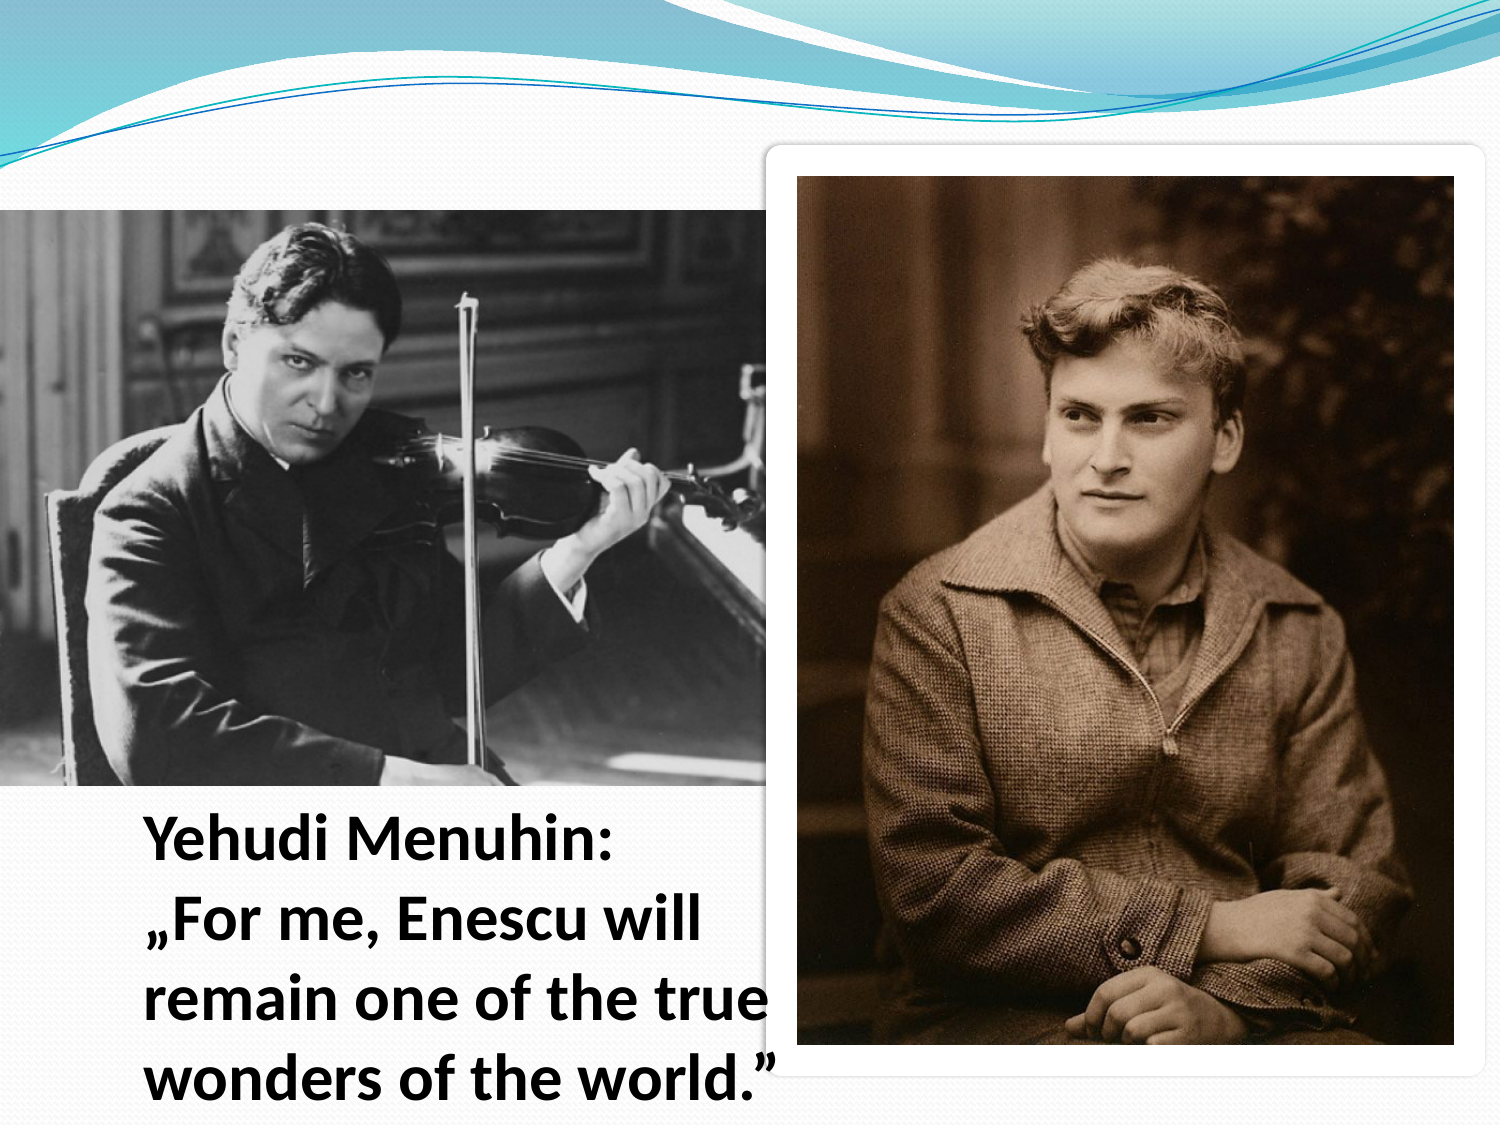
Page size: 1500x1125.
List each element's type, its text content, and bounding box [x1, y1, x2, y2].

picture [796, 175, 1454, 1045]
picture [0, 210, 791, 786]
text_box Yehudi Menuhin: „For me, Enescu will remain one of the true wonders of the world.” [128, 798, 856, 1122]
